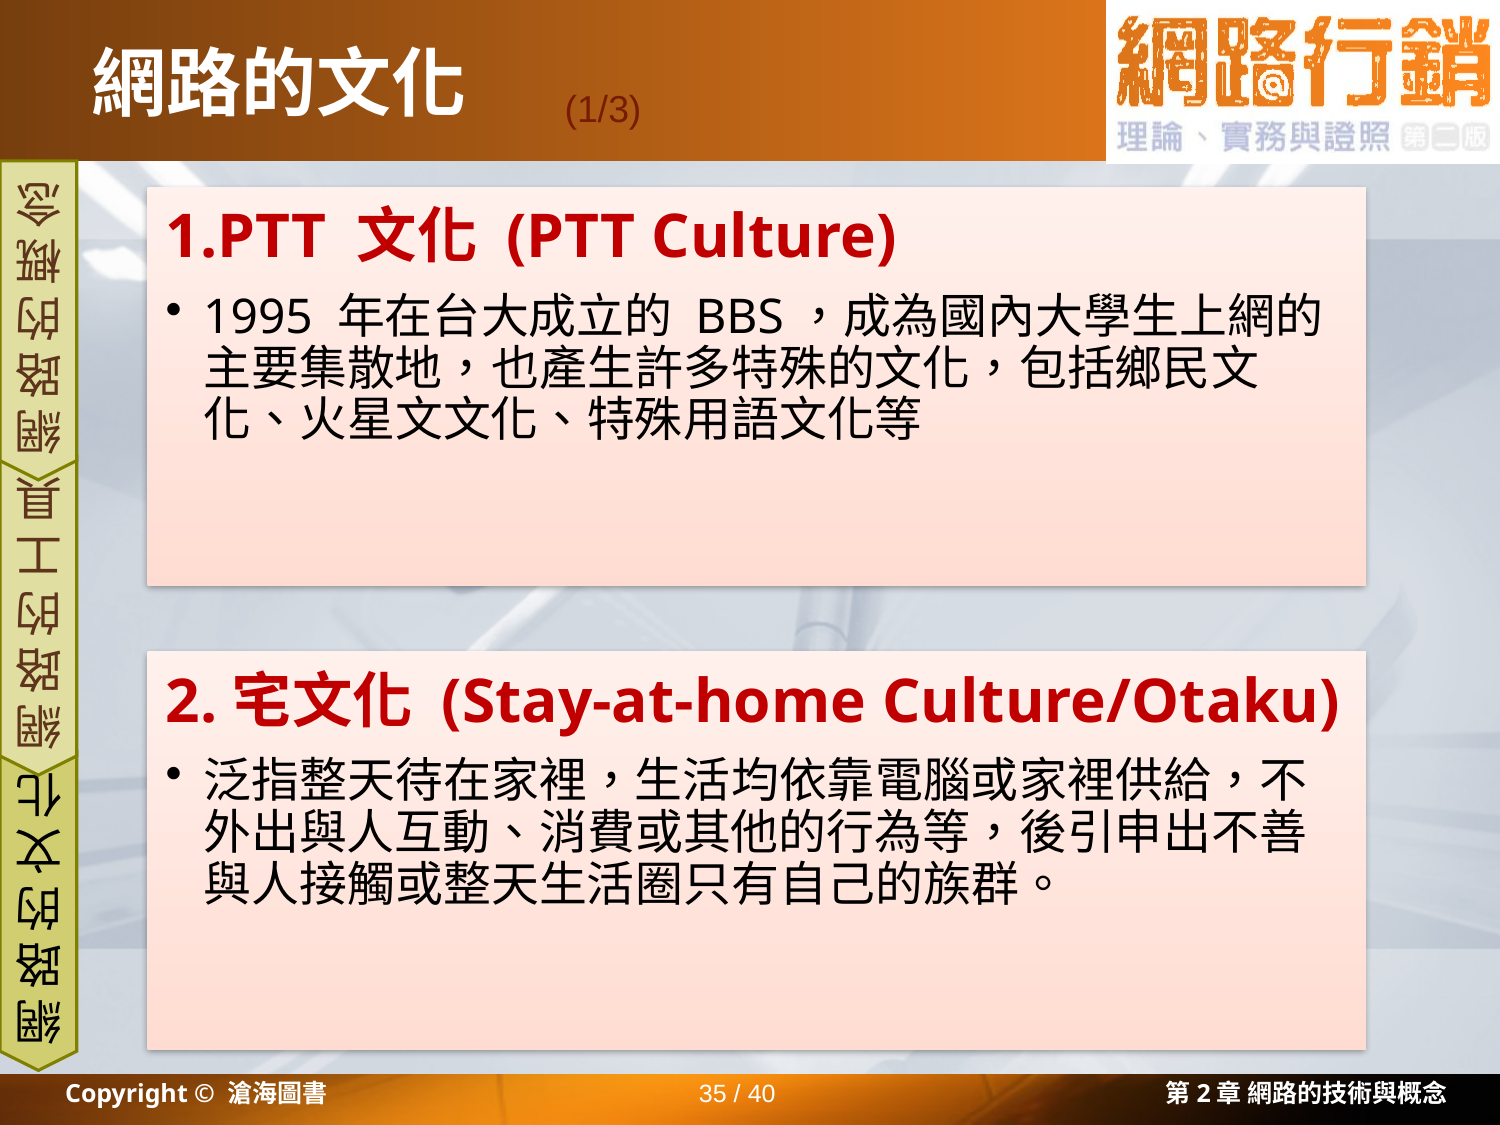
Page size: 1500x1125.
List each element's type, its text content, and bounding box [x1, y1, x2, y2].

title 網路的文化 [76, 0, 1176, 162]
slide_number Copyright © 滄海圖書 [49, 1070, 501, 1119]
picture [0, 1074, 1500, 1125]
footer 第2章 網路的技術與概念 [1012, 1070, 1463, 1114]
picture [1106, 0, 1500, 164]
slide_number 35 / 40 [562, 1070, 913, 1114]
text_box 網路的工具 [0, 461, 77, 776]
text_box (1/3) [549, 78, 657, 138]
text_box 網路的概念 [0, 160, 77, 480]
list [88, 187, 1426, 1051]
text_box 網路的文化 [0, 757, 77, 1071]
